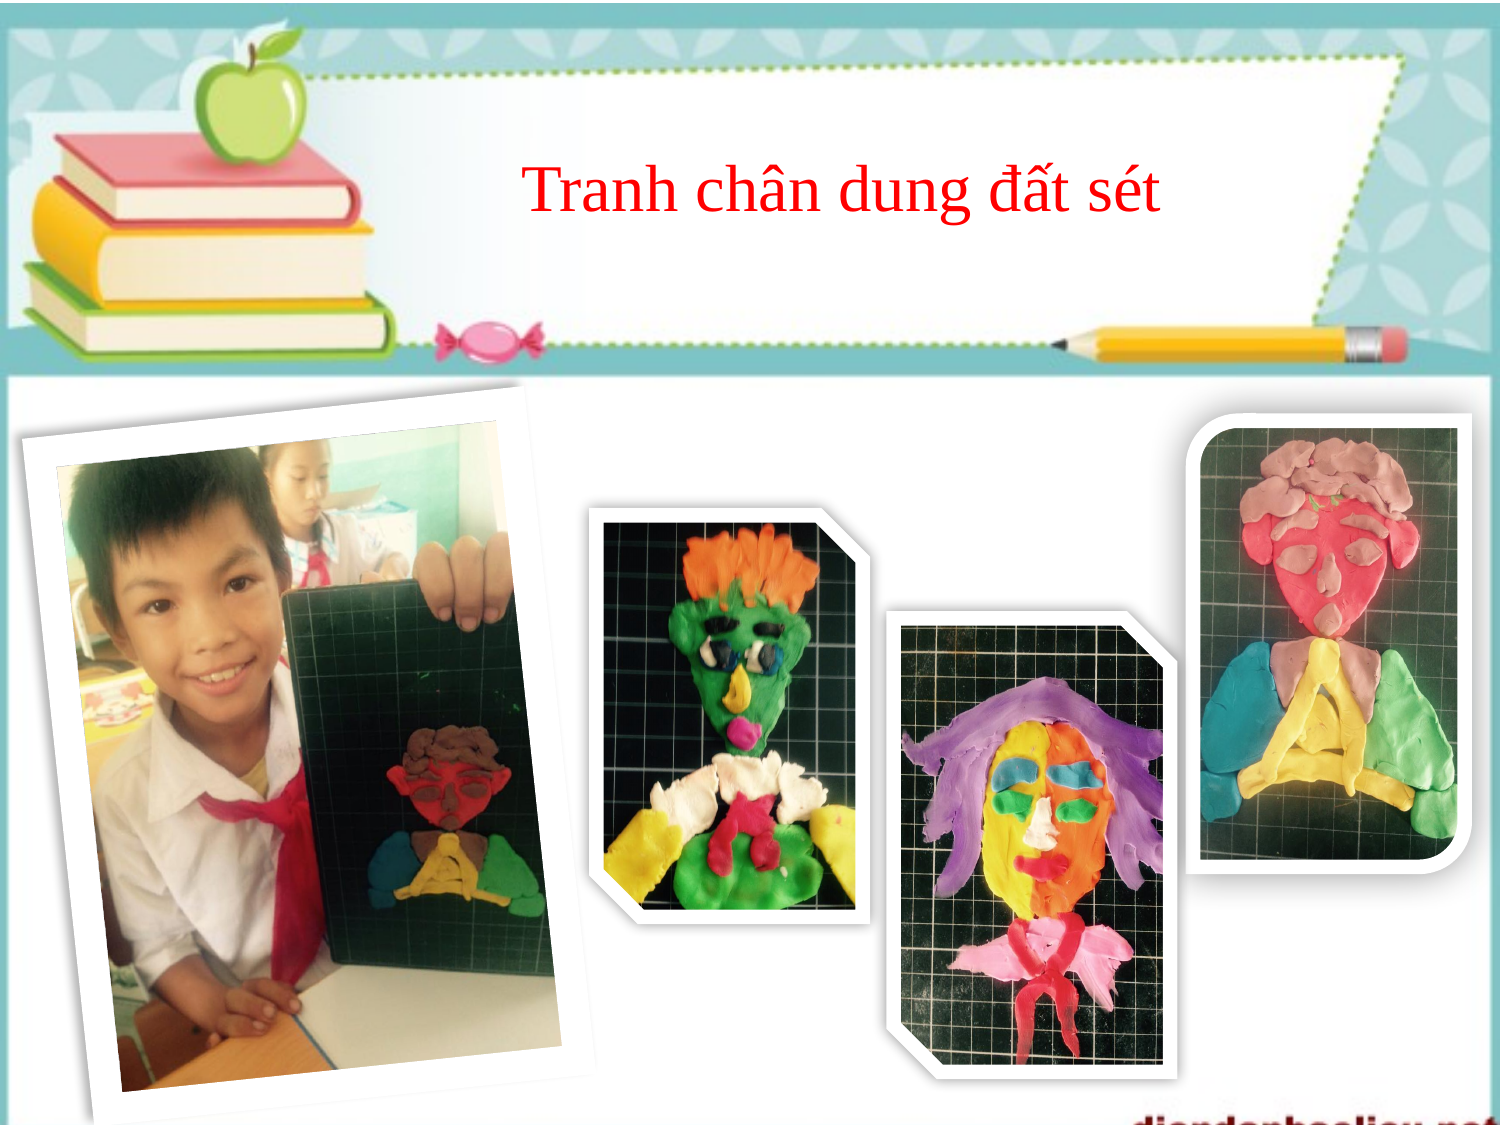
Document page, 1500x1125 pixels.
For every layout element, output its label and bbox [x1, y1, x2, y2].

picture [87, 441, 531, 1072]
picture [596, 514, 863, 918]
list [0, 3, 1500, 1125]
picture [1192, 420, 1465, 868]
picture [893, 618, 1171, 1073]
